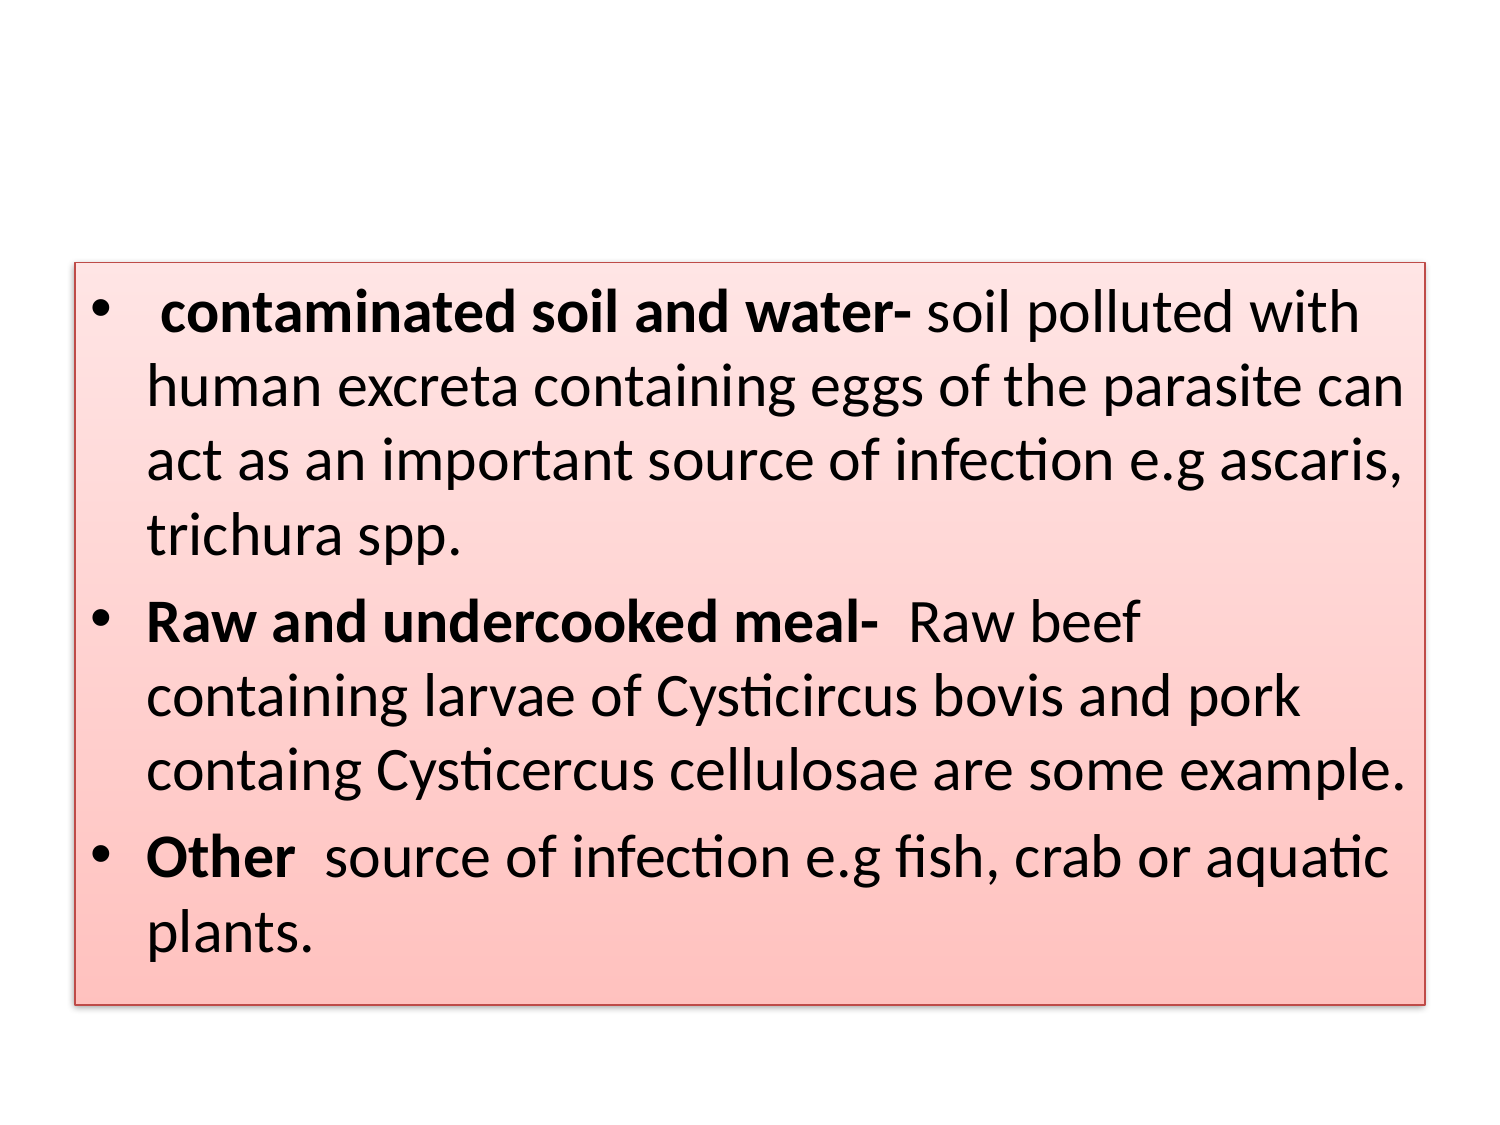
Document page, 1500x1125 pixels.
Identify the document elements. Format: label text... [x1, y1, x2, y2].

list contaminated soil and water- soil polluted with human excreta containing eggs of the parasite can act as an important source of infection e.g ascaris, trichura spp. Raw and undercooked meal- Raw beef containing larvae of Cysticircus bovis and pork containg Cysticercus cellulosae are some example. Other source of infection e.g fish, crab or aquatic plants. [74, 262, 1426, 1006]
